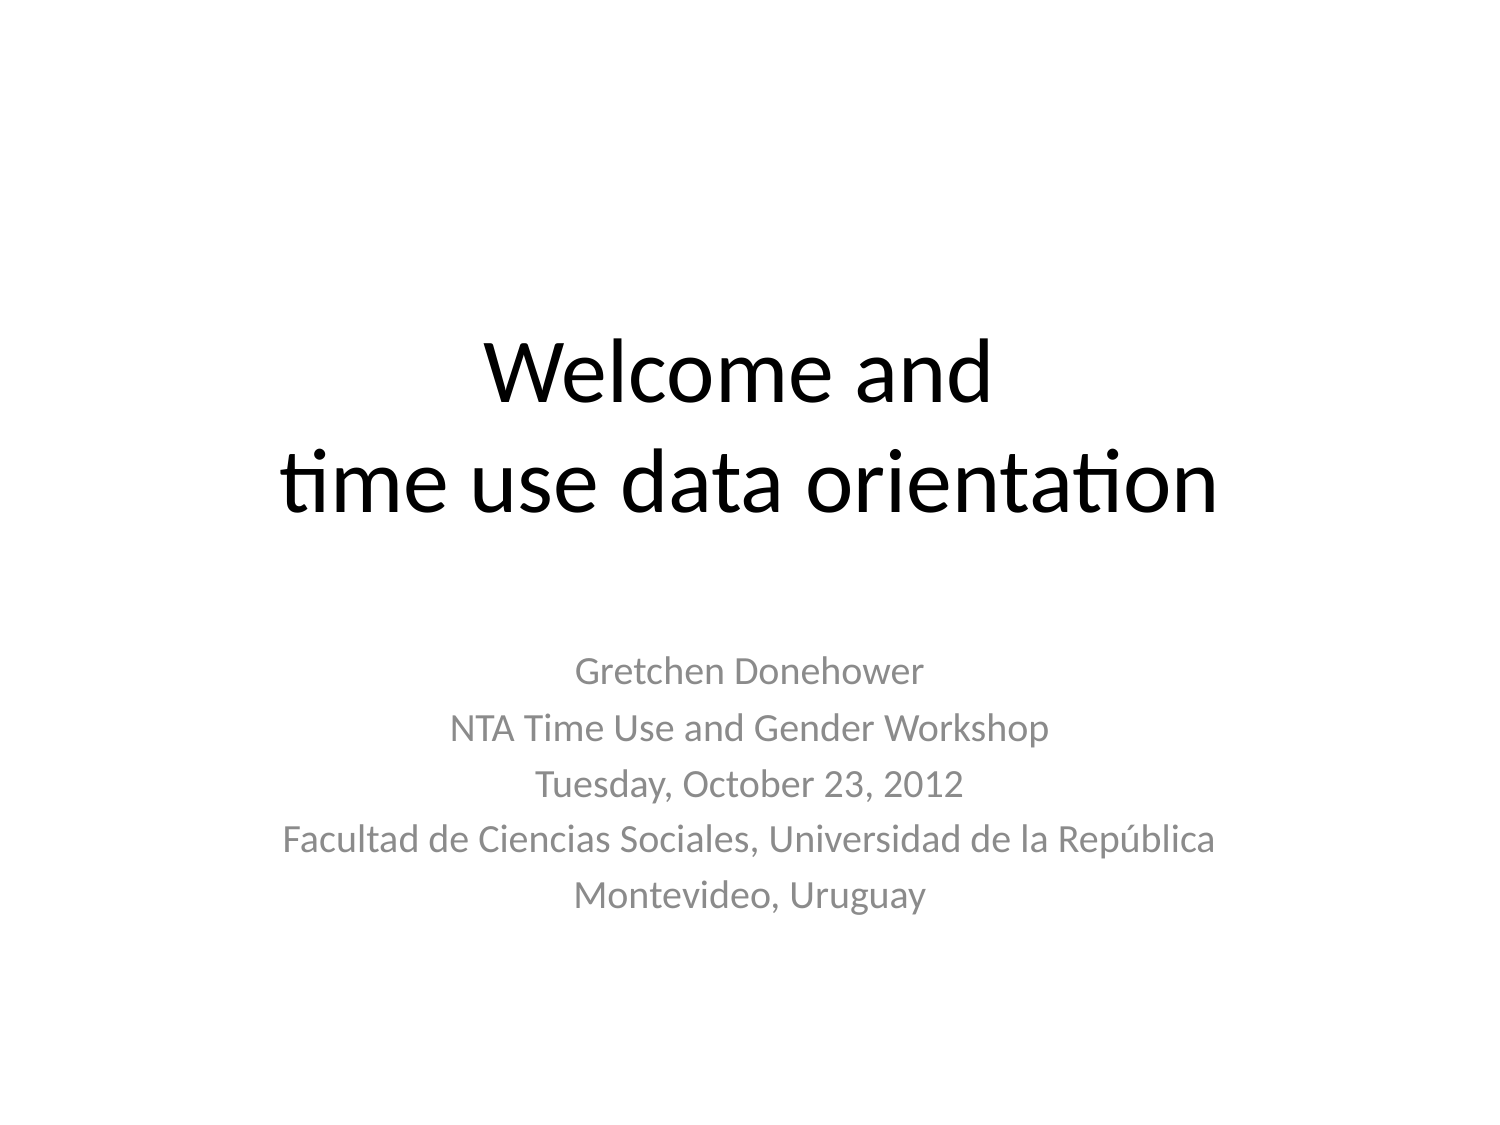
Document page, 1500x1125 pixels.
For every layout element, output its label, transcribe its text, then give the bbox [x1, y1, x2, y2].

title Welcome and time use data orientation [112, 299, 1388, 542]
subtitle Gretchen Donehower NTA Time Use and Gender Workshop Tuesday, October 23, 2012 Facultad de Ciencias Sociales, Universidad de la República Montevideo, Uruguay [225, 637, 1275, 925]
